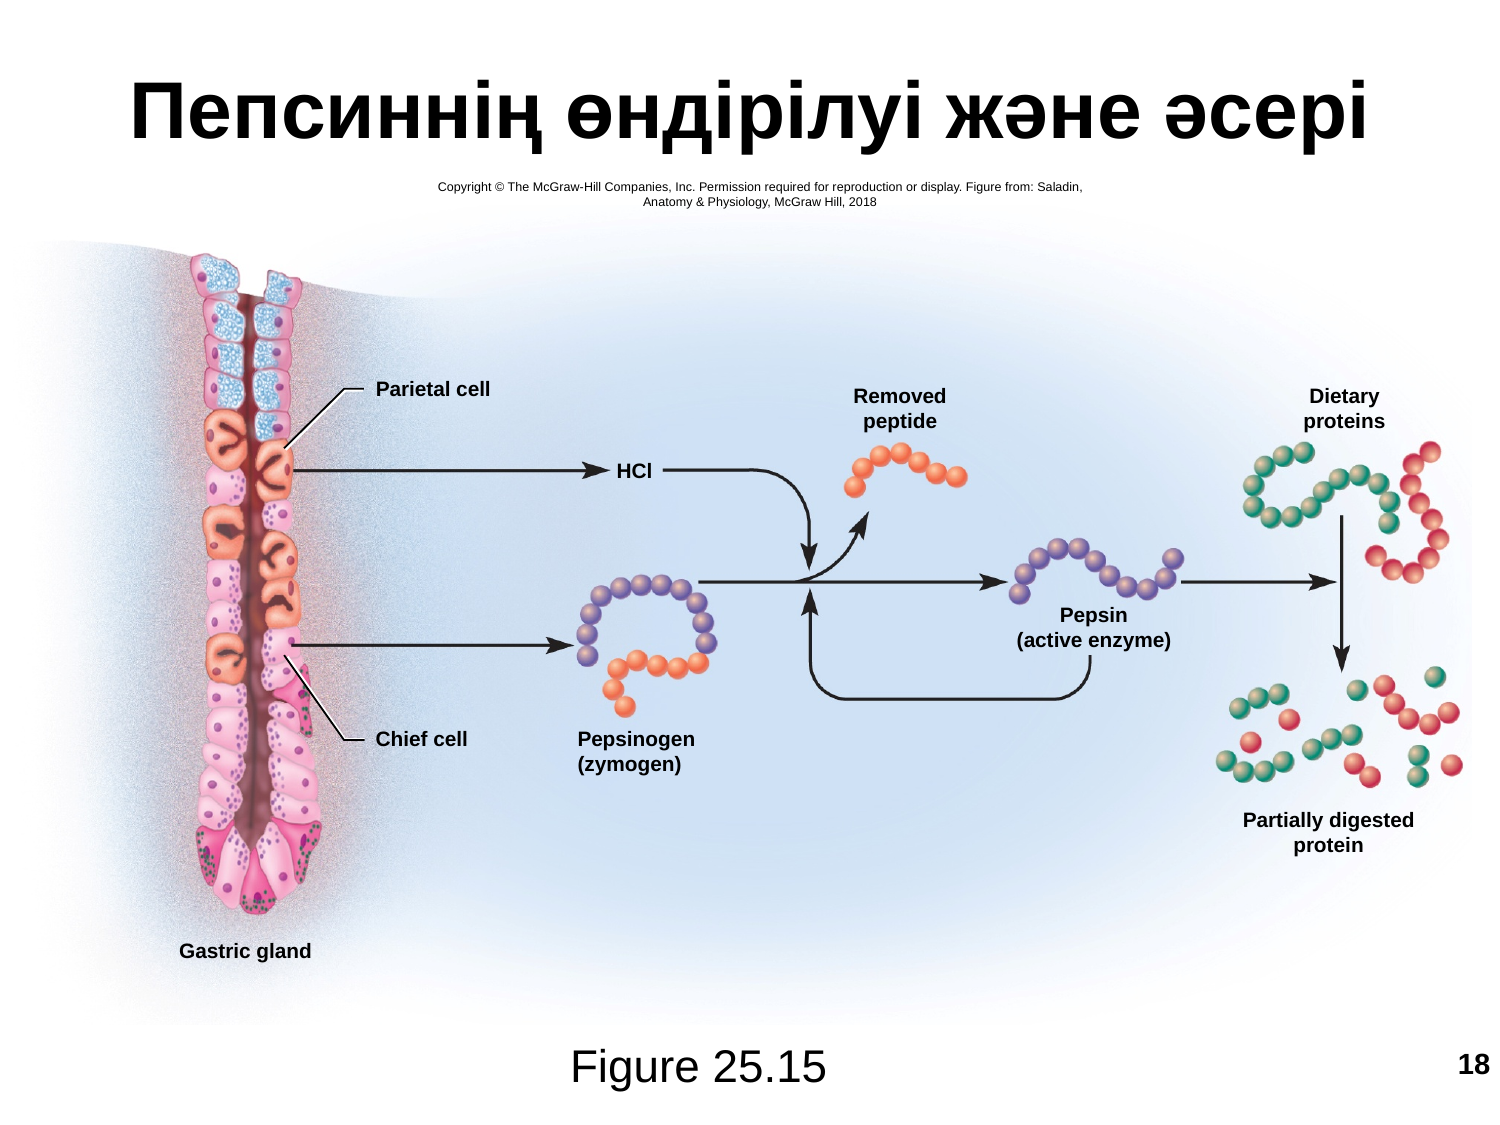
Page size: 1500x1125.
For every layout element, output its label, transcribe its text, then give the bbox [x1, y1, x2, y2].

text_box Copyright © The McGraw-Hill Companies, Inc. Permission required for reproduction or display. Figure from: Saladin, Anatomy & Physiology, McGraw Hill, 2018 [429, 171, 1092, 205]
title Пепсиннің өндірілуі және әсері [11, 49, 1489, 163]
slide_number 18 [1449, 1036, 1500, 1086]
picture [13, 205, 1472, 1026]
text_box Figure 25.15 [562, 1028, 899, 1099]
